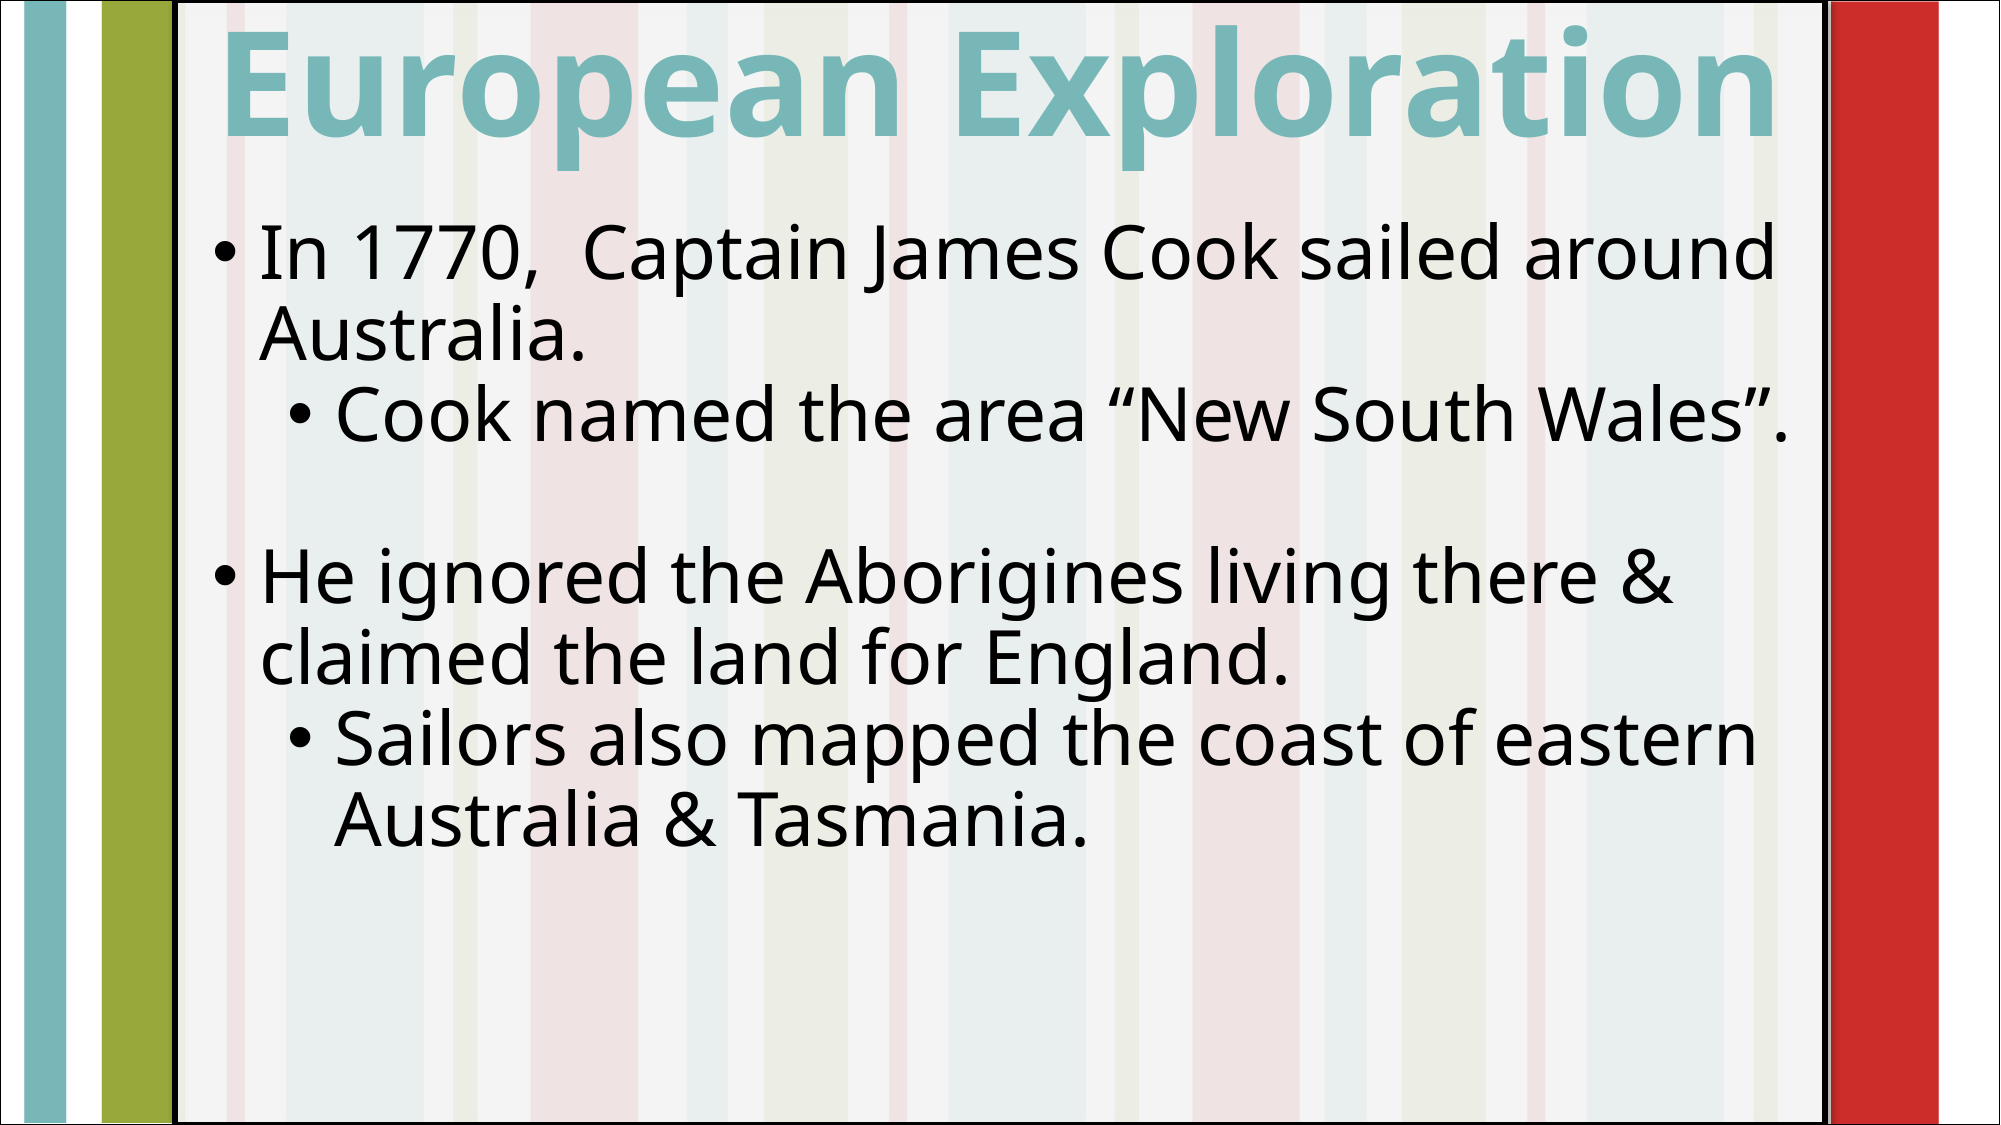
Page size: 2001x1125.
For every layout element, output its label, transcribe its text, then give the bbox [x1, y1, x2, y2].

text_box European Exploration [200, 0, 1800, 174]
text_box [174, 0, 1826, 1125]
text_box [1833, 0, 2000, 1125]
text_box In 1770, Captain James Cook sailed around Australia. Cook named the area “New South Wales”. He ignored the Aborigines living there & claimed the land for England. Sailors also mapped the coast of eastern Australia & Tasmania. [197, 207, 1825, 870]
text_box [0, 0, 174, 1125]
